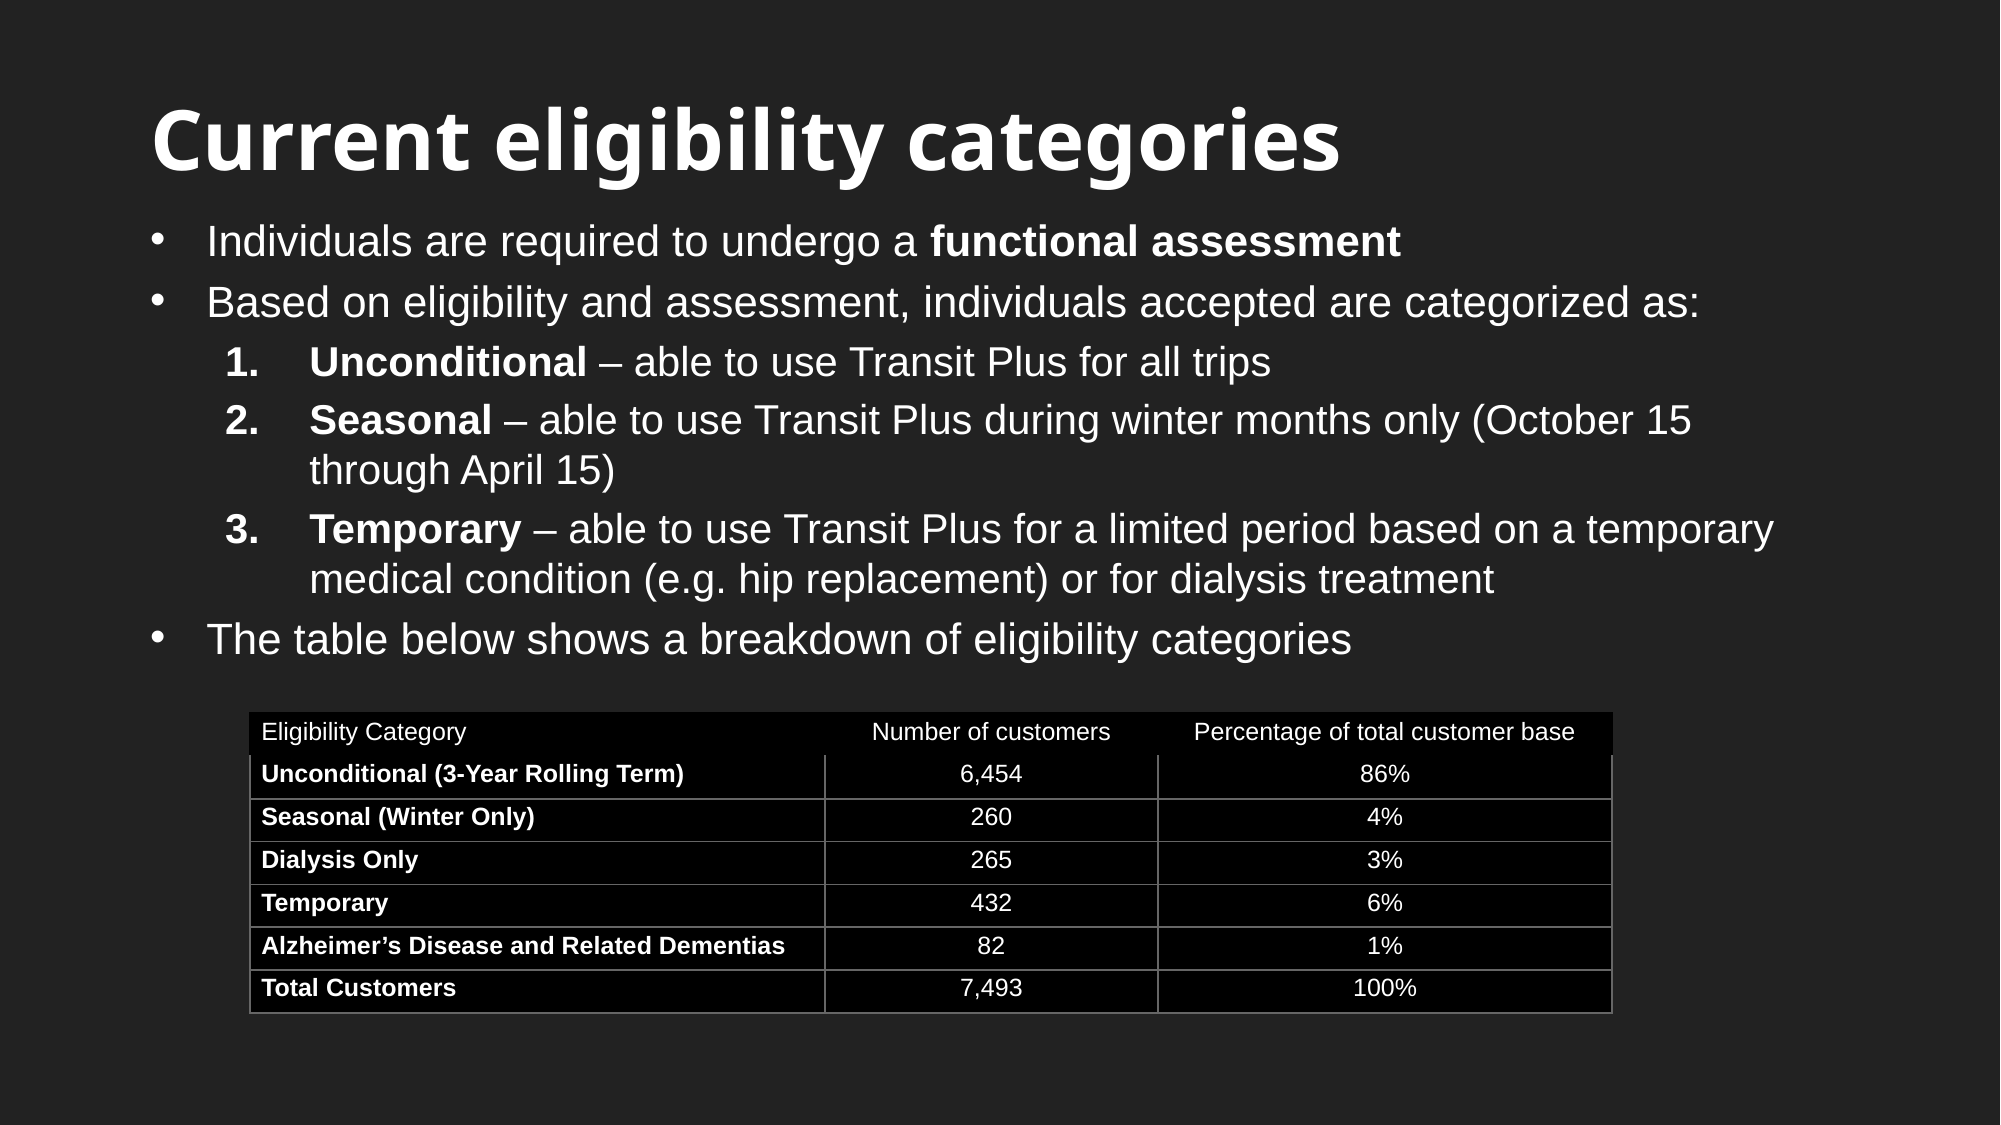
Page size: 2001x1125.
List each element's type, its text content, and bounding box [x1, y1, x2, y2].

table_cell Total Customers [251, 971, 824, 1012]
table_cell 6,454 [826, 757, 1157, 798]
table_cell 432 [826, 885, 1157, 926]
table_cell 3% [1159, 842, 1611, 884]
table_cell Seasonal (Winter Only) [251, 800, 824, 841]
table_cell Dialysis Only [251, 842, 824, 884]
table_cell 265 [826, 842, 1157, 884]
table_cell Alzheimer’s Disease and Related Dementias [251, 928, 824, 969]
table_cell 4% [1159, 800, 1611, 841]
title Current eligibility categories [150, 87, 1825, 188]
table_cell 7,493 [826, 971, 1157, 1012]
list Individuals are required to undergo a functional assessment Based on eligibility and assessment, individuals accepted are categorized as: Unconditional – able to use Transit Plus for all trips Seasonal – able to use Transit Plus during winter months only (October 15 through April 15) Temporary – able to use Transit Plus for a limited period based on a temporary medical condition (e.g. hip replacement) or for dialysis treatment The table below shows a breakdown of eligibility categories [150, 212, 1825, 1016]
table_cell 86% [1159, 757, 1611, 798]
table_cell 82 [826, 928, 1157, 969]
table_cell 260 [826, 800, 1157, 841]
table_cell 6% [1159, 885, 1611, 926]
table_header Eligibility Category [251, 714, 825, 755]
table_cell 1% [1159, 928, 1611, 969]
table_cell Unconditional (3-Year Rolling Term) [251, 757, 824, 798]
table_header Percentage of total customer base [1158, 714, 1611, 755]
table_cell Temporary [251, 885, 824, 926]
table_cell 100% [1159, 971, 1611, 1012]
table_header Number of customers [825, 714, 1158, 755]
